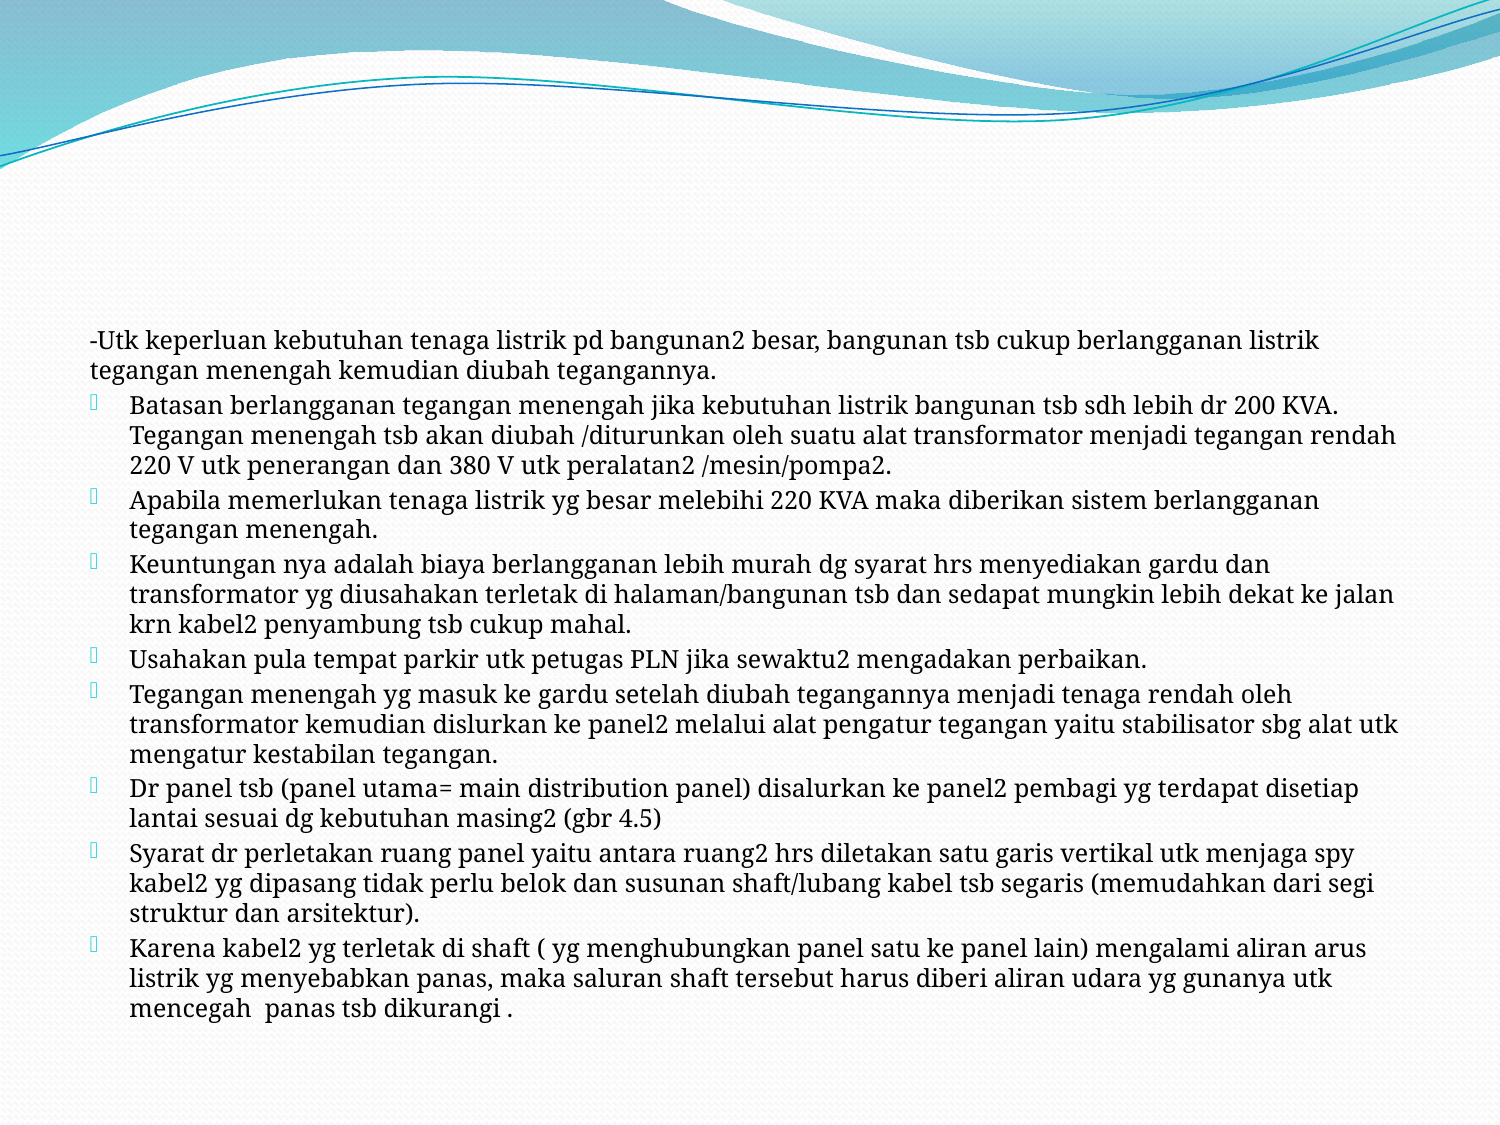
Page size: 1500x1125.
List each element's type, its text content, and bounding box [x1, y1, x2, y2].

list -Utk keperluan kebutuhan tenaga listrik pd bangunan2 besar, bangunan tsb cukup berlangganan listrik tegangan menengah kemudian diubah tegangannya. Batasan berlangganan tegangan menengah jika kebutuhan listrik bangunan tsb sdh lebih dr 200 KVA. Tegangan menengah tsb akan diubah /diturunkan oleh suatu alat transformator menjadi tegangan rendah 220 V utk penerangan dan 380 V utk peralatan2 /mesin/pompa2. Apabila memerlukan tenaga listrik yg besar melebihi 220 KVA maka diberikan sistem berlangganan tegangan menengah. Keuntungan nya adalah biaya berlangganan lebih murah dg syarat hrs menyediakan gardu dan transformator yg diusahakan terletak di halaman/bangunan tsb dan sedapat mungkin lebih dekat ke jalan krn kabel2 penyambung tsb cukup mahal. Usahakan pula tempat parkir utk petugas PLN jika sewaktu2 mengadakan perbaikan. Tegangan menengah yg masuk ke gardu setelah diubah tegangannya menjadi tenaga rendah oleh transformator kemudian dislurkan ke panel2 melalui alat pengatur tegangan yaitu stabilisator sbg alat utk mengatur kestabilan tegangan. Dr panel tsb (panel utama= main distribution panel) disalurkan ke panel2 pembagi yg terdapat disetiap lantai sesuai dg kebutuhan masing2 (gbr 4.5) Syarat dr perletakan ruang panel yaitu antara ruang2 hrs diletakan satu garis vertikal utk menjaga spy kabel2 yg dipasang tidak perlu belok dan susunan shaft/lubang kabel tsb segaris (memudahkan dari segi struktur dan arsitektur). Karena kabel2 yg terletak di shaft ( yg menghubungkan panel satu ke panel lain) mengalami aliran arus listrik yg menyebabkan panas, maka saluran shaft tersebut harus diberi aliran udara yg gunanya utk mencegah panas tsb dikurangi . [75, 317, 1425, 1038]
